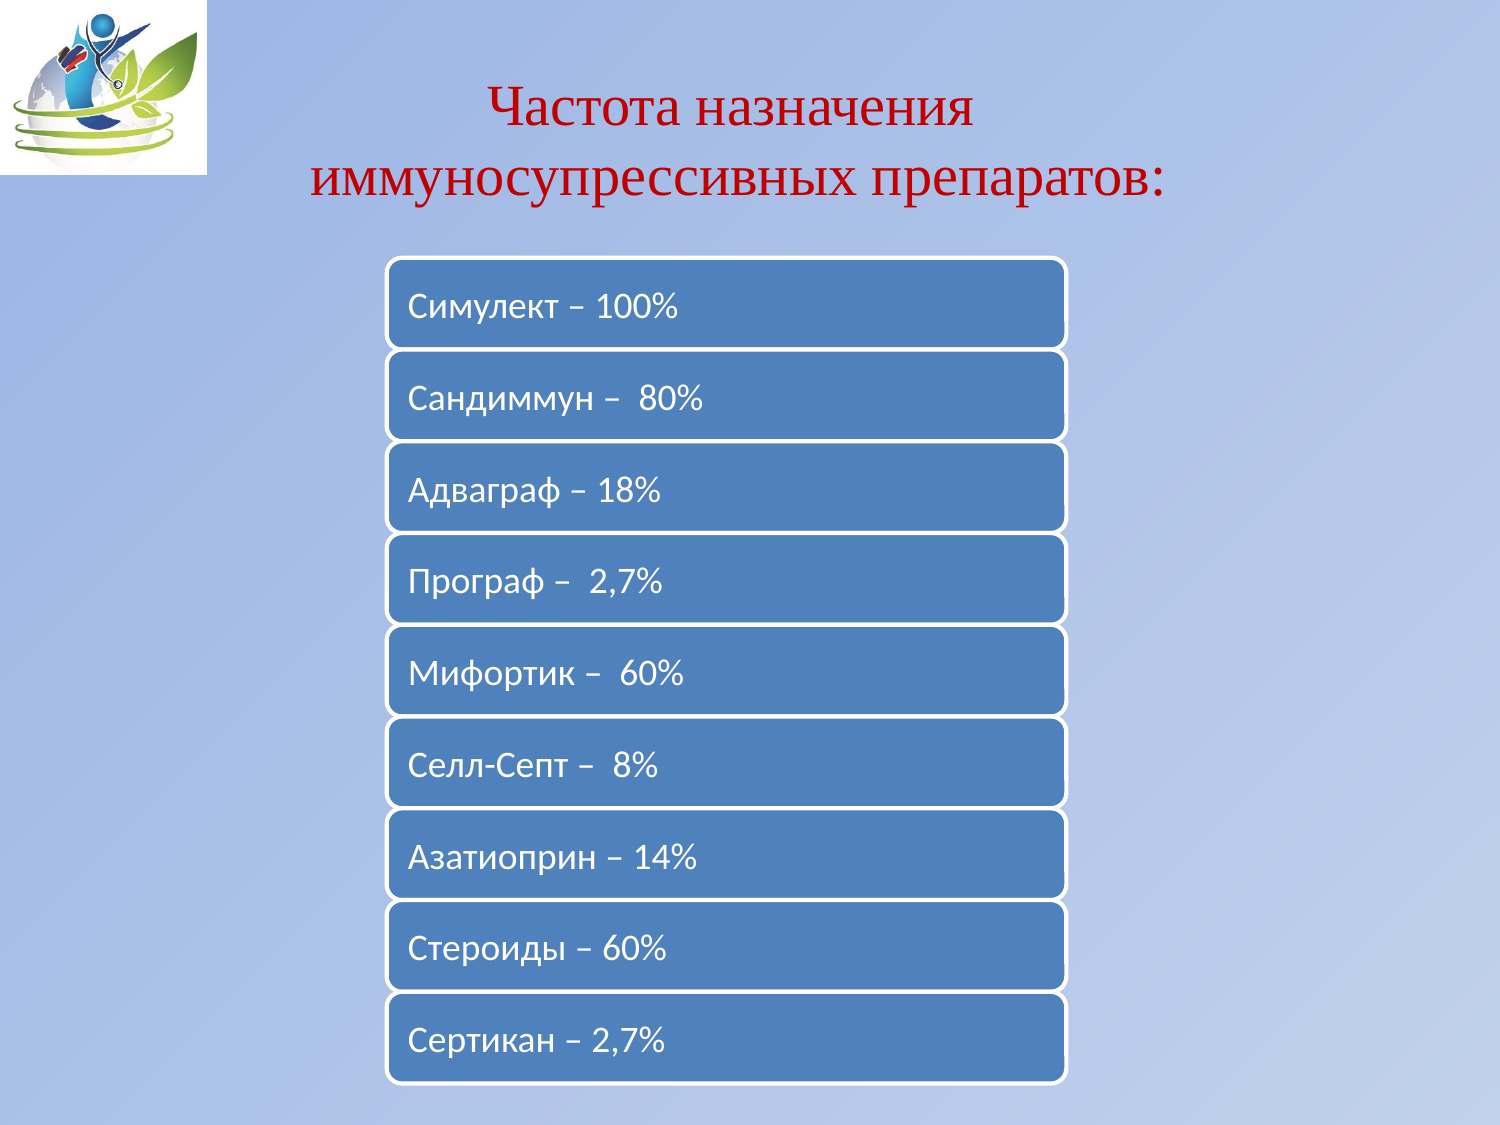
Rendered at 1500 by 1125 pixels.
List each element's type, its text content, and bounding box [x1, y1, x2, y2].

picture [0, 0, 207, 175]
text_box Частота назначения иммуносупрессивных препаратов: [88, 0, 1389, 275]
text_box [386, 257, 1067, 1084]
